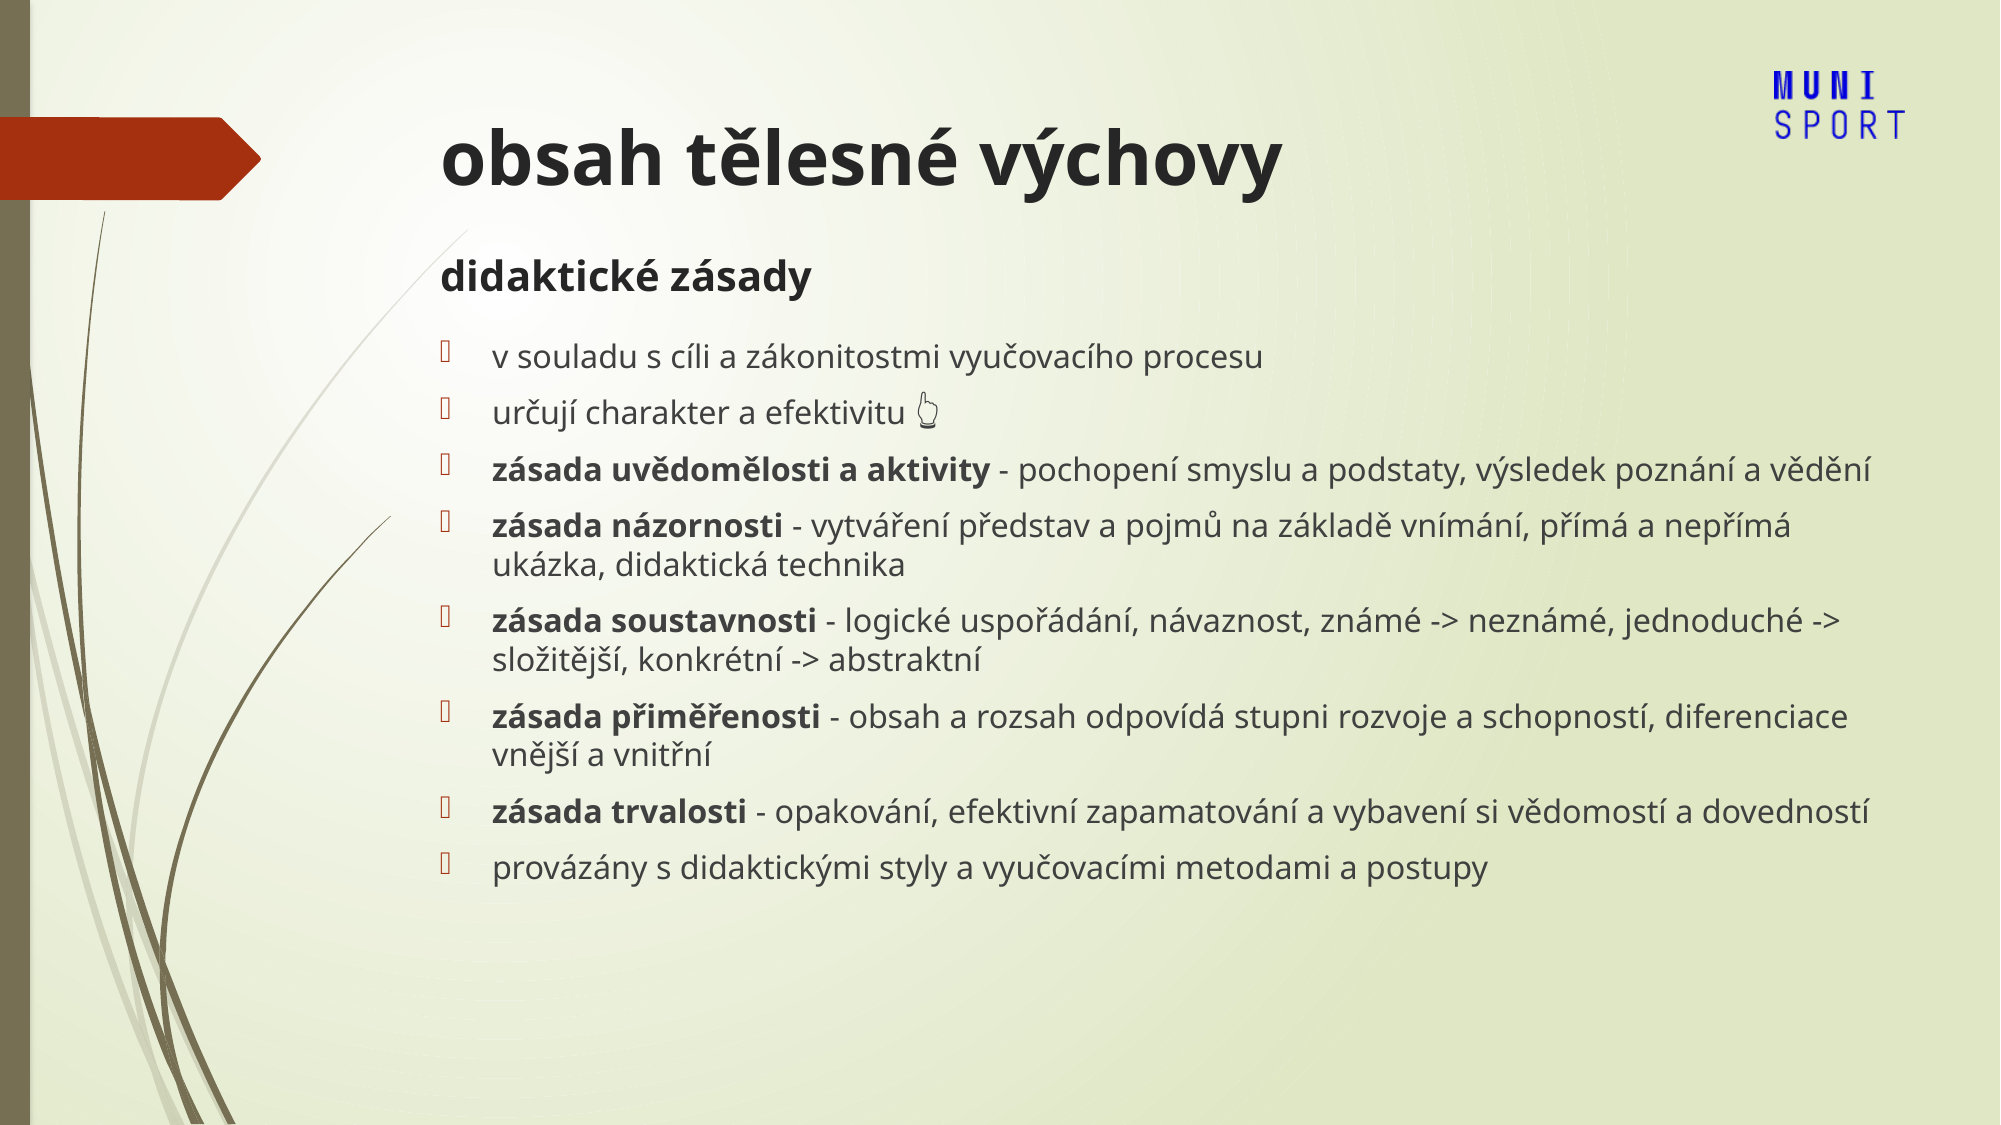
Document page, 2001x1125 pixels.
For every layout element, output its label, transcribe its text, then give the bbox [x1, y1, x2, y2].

list v souladu s cíli a zákonitostmi vyučovacího procesu určují charakter a efektivitu 👆🏼 zásada uvědomělosti a aktivity - pochopení smyslu a podstaty, výsledek poznání a vědění zásada názornosti - vytváření představ a pojmů na základě vnímání, přímá a nepřímá ukázka, didaktická technika zásada soustavnosti - logické uspořádání, návaznost, známé -> neznámé, jednoduché -> složitější, konkrétní -> abstraktní zásada přiměřenosti - obsah a rozsah odpovídá stupni rozvoje a schopností, diferenciace vnější a vnitřní zásada trvalosti - opakování, efektivní zapamatování a vybavení si vědomostí a dovedností provázány s didaktickými styly a vyučovacími metodami a postupy [424, 328, 1888, 948]
title obsah tělesné výchovy didaktické zásady [425, 102, 1888, 313]
picture [1774, 71, 1905, 139]
